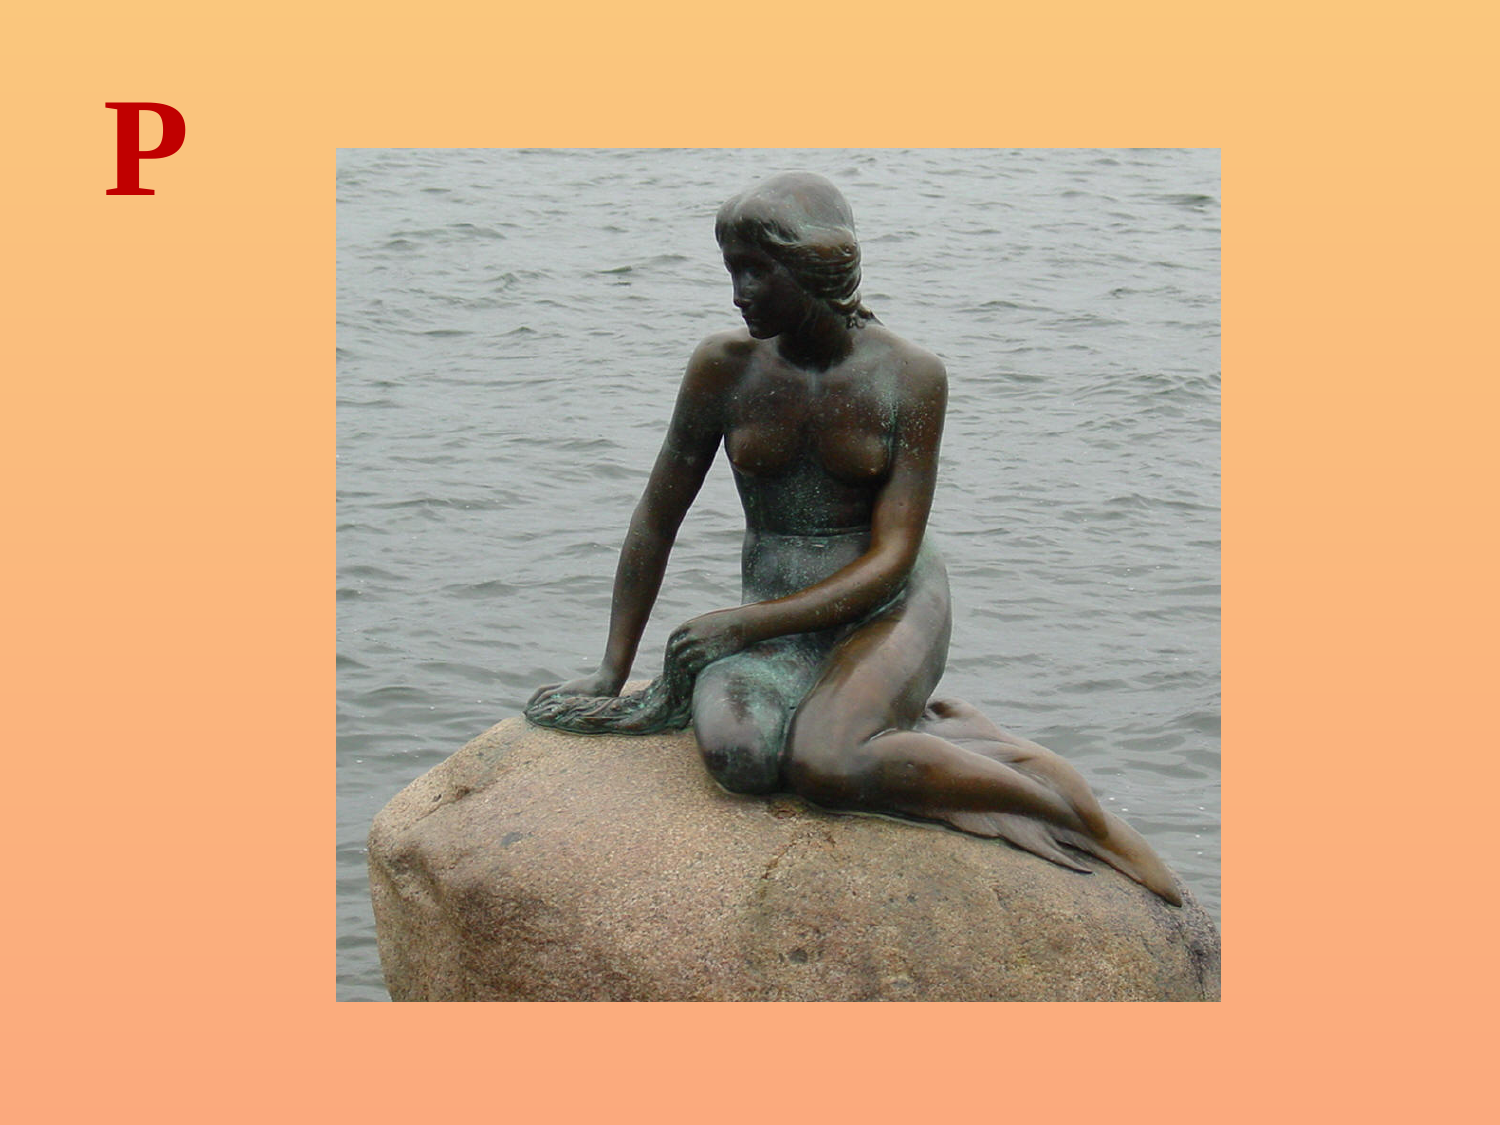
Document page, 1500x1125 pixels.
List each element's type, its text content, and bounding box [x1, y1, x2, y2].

title Р [75, 45, 219, 233]
picture [336, 148, 1222, 1002]
